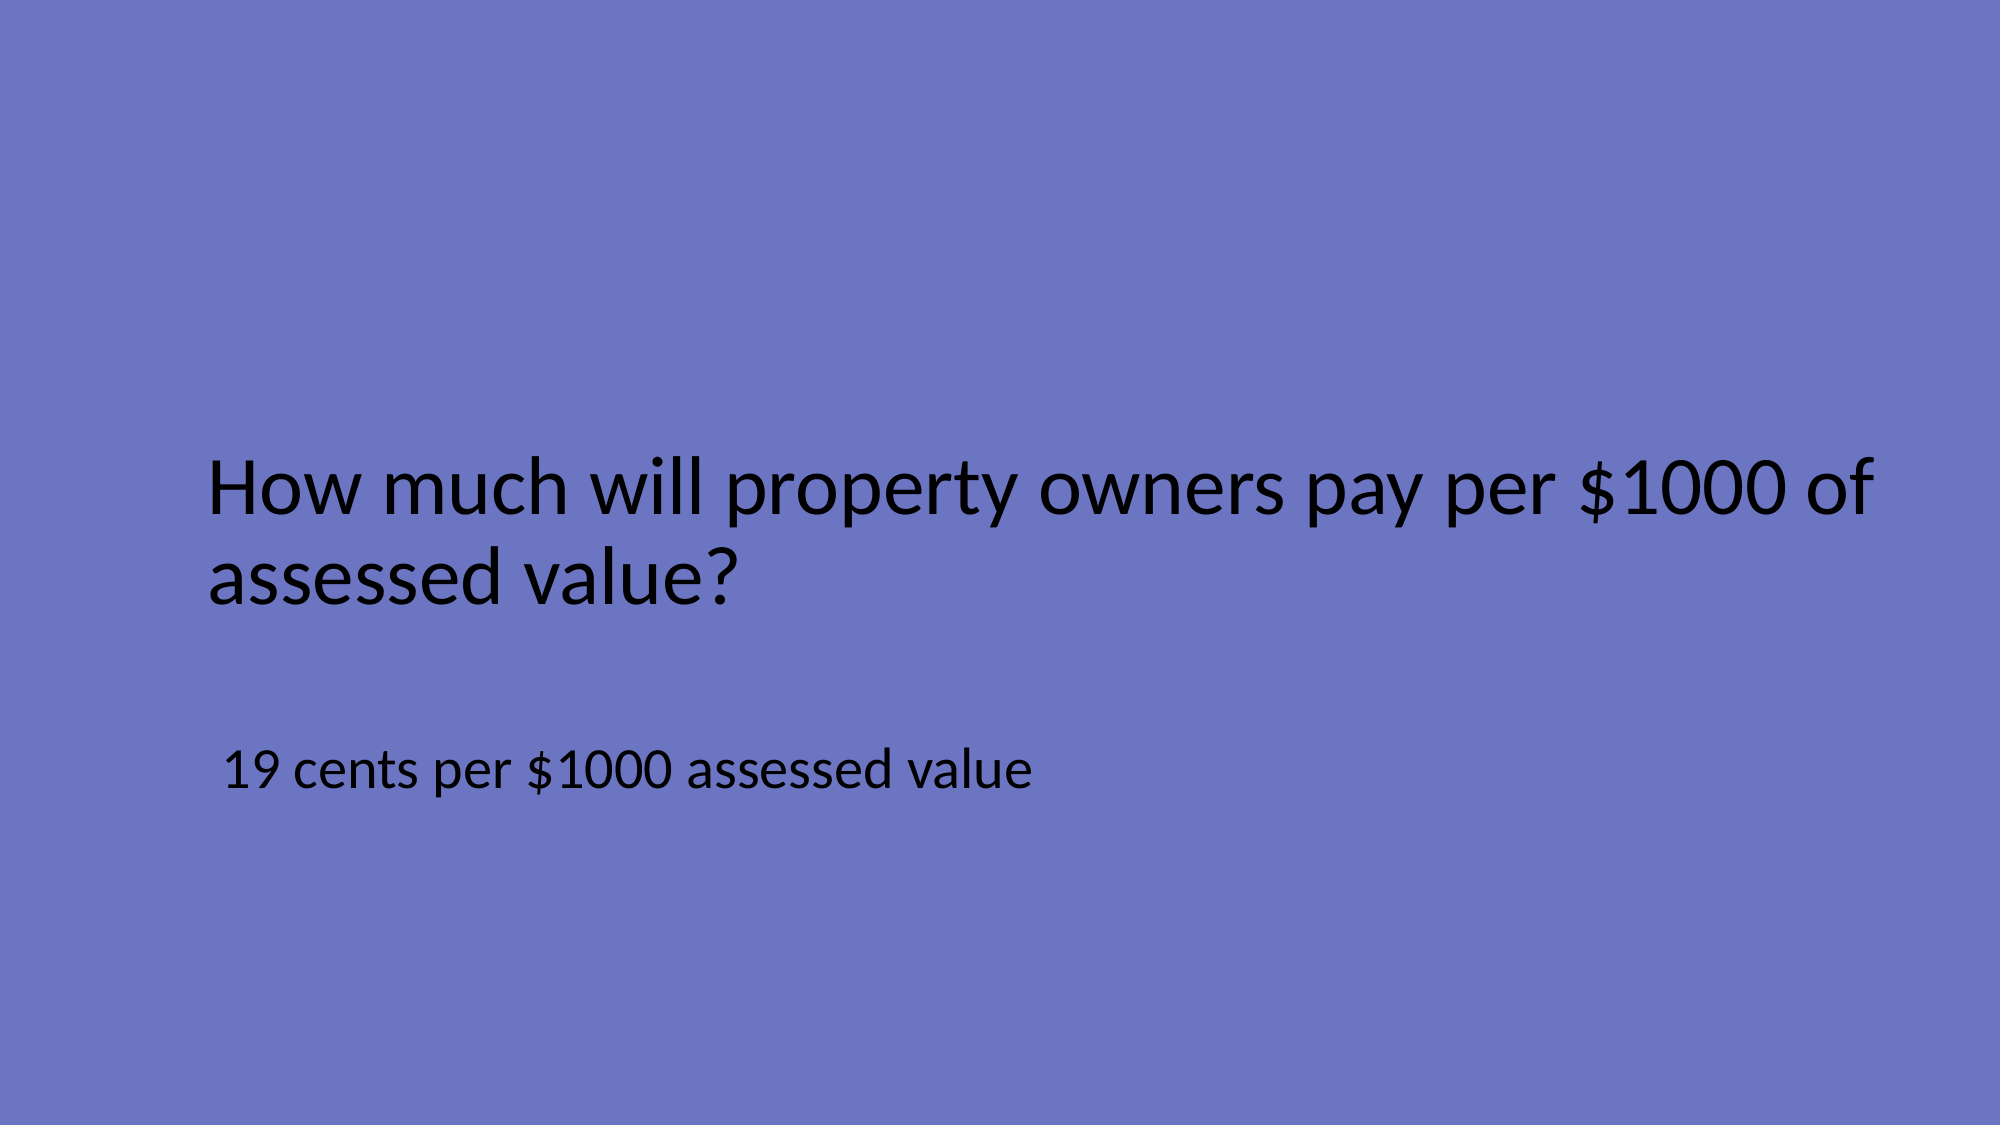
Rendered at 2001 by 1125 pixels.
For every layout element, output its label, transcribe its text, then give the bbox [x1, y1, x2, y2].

list How much will property owners pay per $1000 of assessed value? [192, 435, 1918, 628]
text_box 19 cents per $1000 assessed value [206, 722, 1170, 808]
